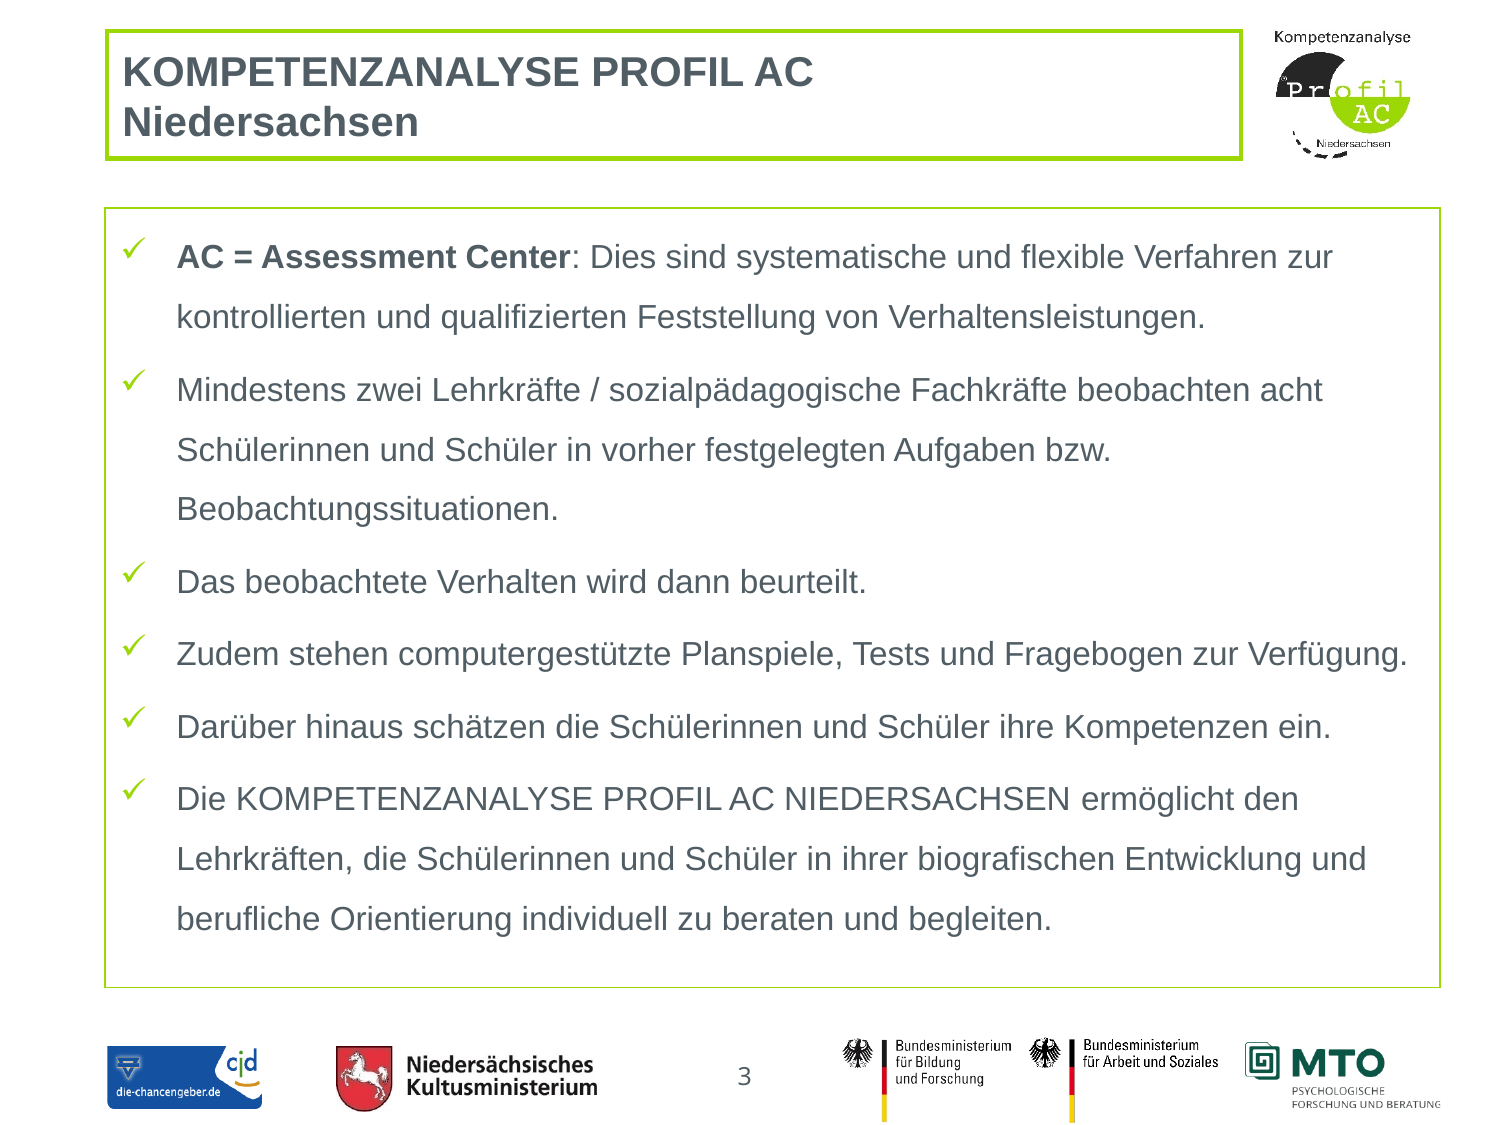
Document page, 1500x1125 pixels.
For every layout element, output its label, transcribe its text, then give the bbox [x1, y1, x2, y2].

picture [819, 1011, 1222, 1125]
picture [336, 1046, 597, 1112]
picture [107, 1046, 262, 1109]
picture [1245, 1042, 1441, 1108]
picture [1266, 19, 1419, 171]
list AC = Assessment Center: Dies sind systematische und flexible Verfahren zur kontrollierten und qualifizierten Feststellung von Verhaltensleistungen. Mindestens zwei Lehrkräfte / sozialpädagogische Fachkräfte beobachten acht Schülerinnen und Schüler in vorher festgelegten Aufgaben bzw. Beobachtungssituationen. Das beobachtete Verhalten wird dann beurteilt. Zudem stehen computergestützte Planspiele, Tests und Fragebogen zur Verfügung. Darüber hinaus schätzen die Schülerinnen und Schüler ihre Kompetenzen ein. Die Kompetenzanalyse Profil AC Niedersachsen ermöglicht den Lehrkräften, die Schülerinnen und Schüler in ihrer biografischen Entwicklung und berufliche Orientierung individuell zu beraten und begleiten. [104, 207, 1441, 988]
title KOMPETENZANALYSE PROFIL AC Niedersachsen [105, 29, 1243, 161]
